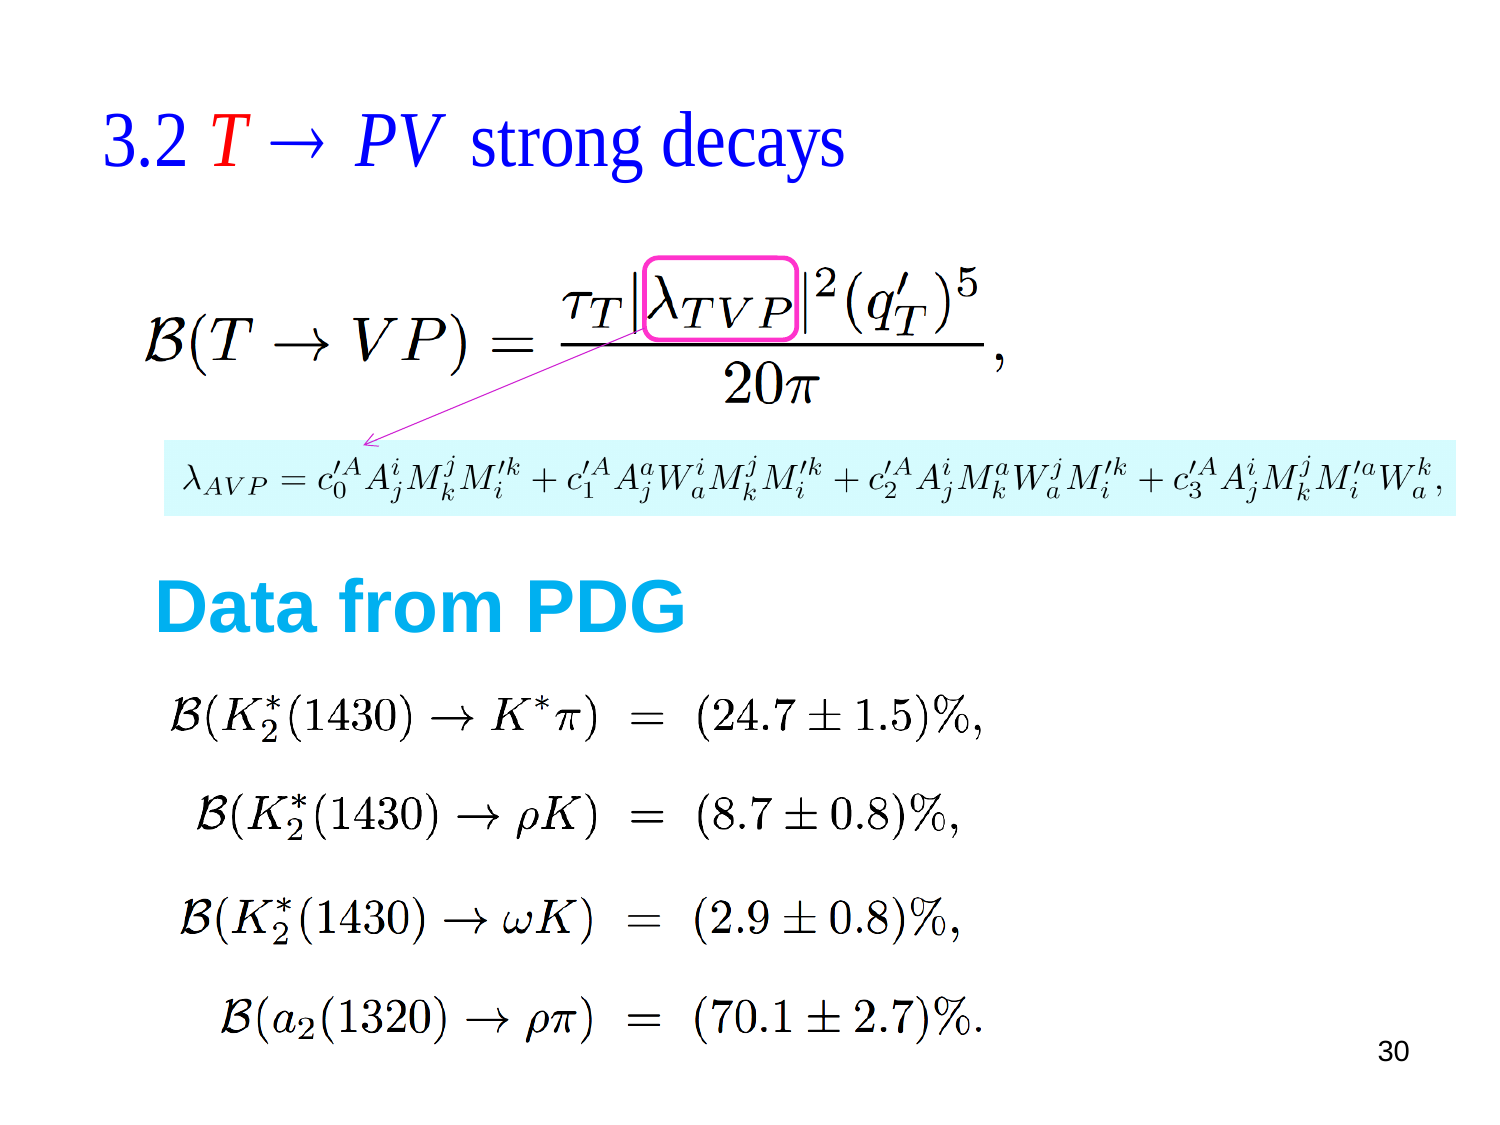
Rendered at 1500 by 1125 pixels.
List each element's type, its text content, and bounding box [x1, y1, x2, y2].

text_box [93, 93, 858, 200]
picture [105, 234, 1017, 422]
picture [164, 660, 993, 860]
picture [175, 871, 997, 1055]
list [163, 440, 1456, 516]
slide_number 30 [1074, 1024, 1426, 1103]
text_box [363, 328, 645, 446]
text_box Data from PDG [140, 550, 704, 655]
